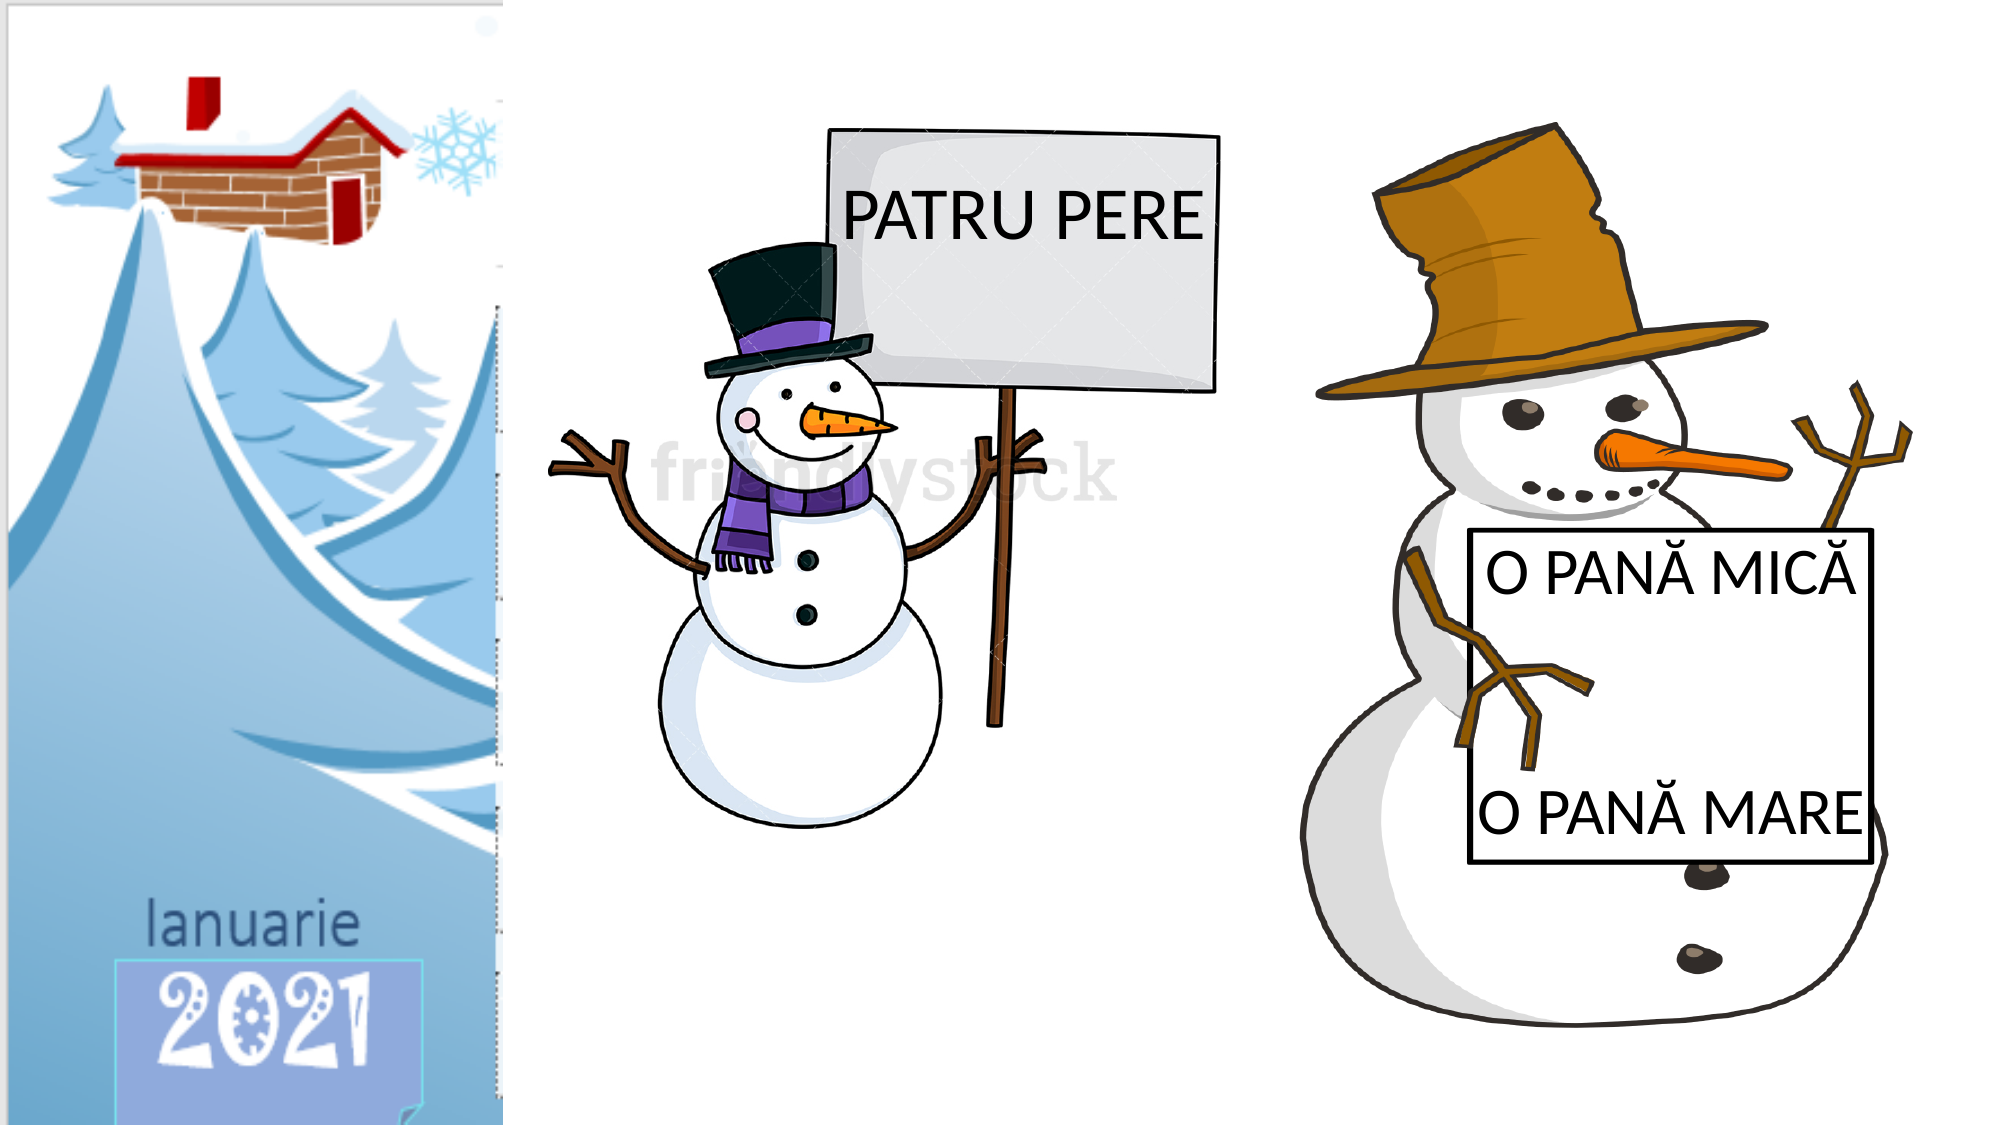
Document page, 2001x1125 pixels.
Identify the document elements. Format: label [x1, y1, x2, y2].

list [0, 0, 503, 1125]
picture [502, 97, 1966, 1028]
